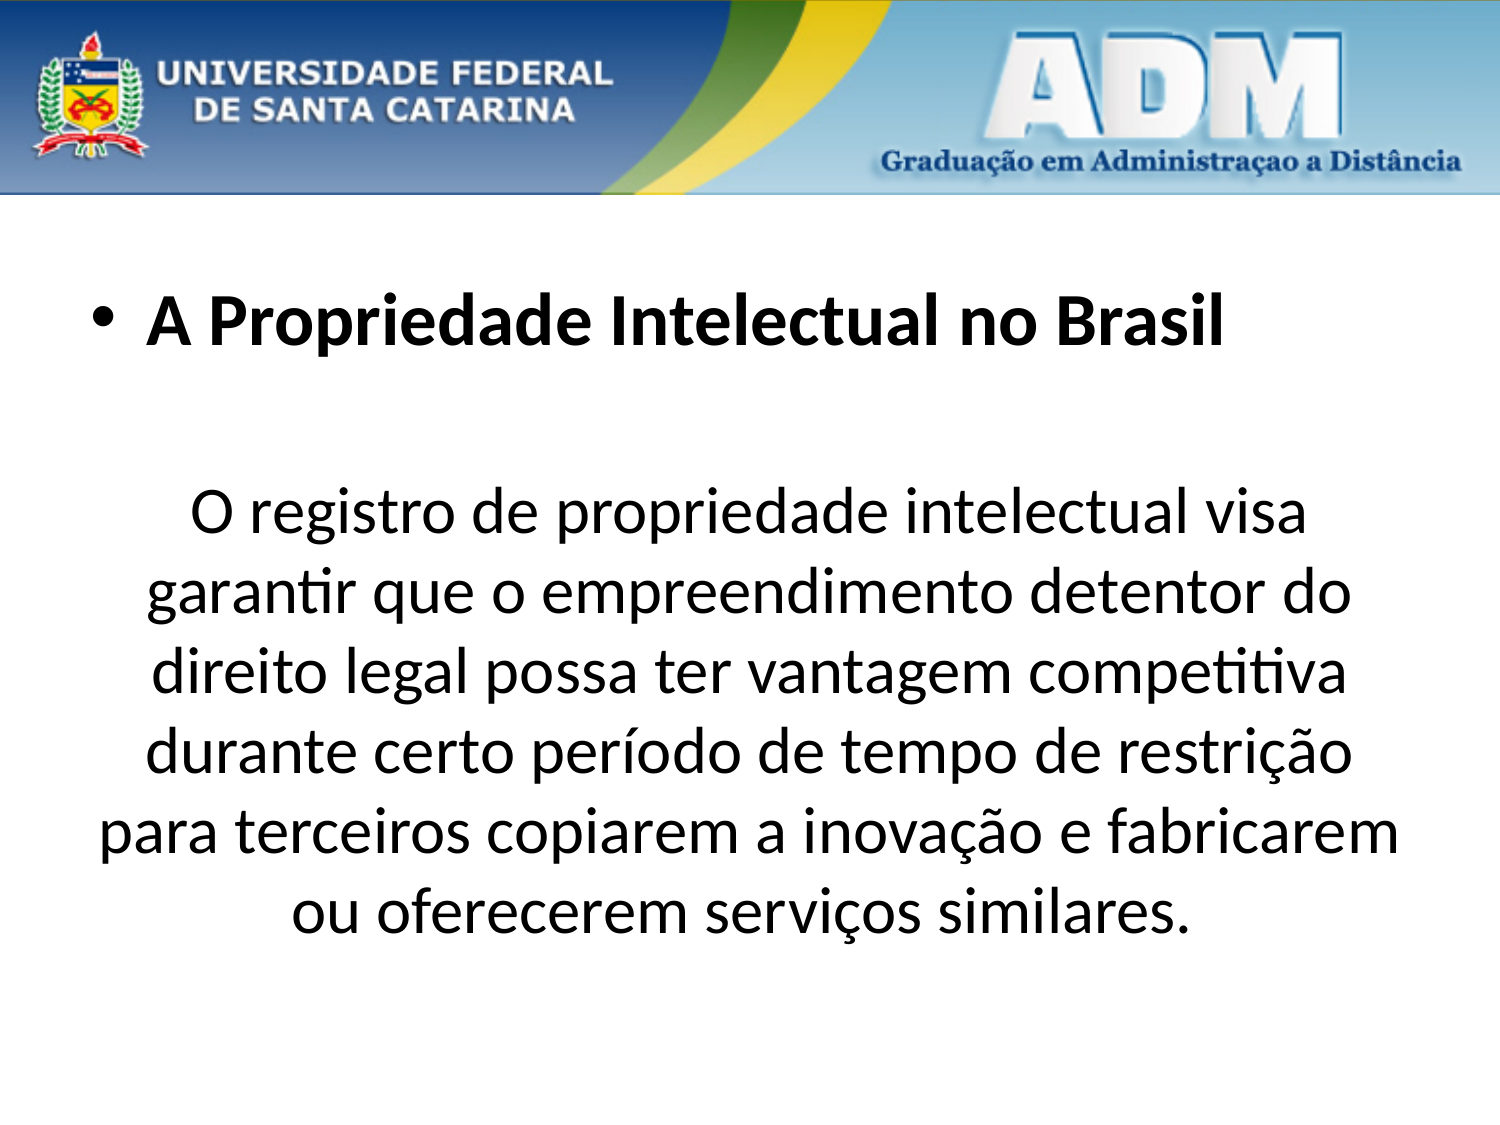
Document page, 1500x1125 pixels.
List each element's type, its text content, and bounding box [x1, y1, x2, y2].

list A Propriedade Intelectual no Brasil O registro de propriedade intelectual visa garantir que o empreendimento detentor do direito legal possa ter vantagem competitiva durante certo período de tempo de restrição para terceiros copiarem a inovação e fabricarem ou oferecerem serviços similares. [75, 262, 1425, 1005]
picture [0, 0, 1500, 195]
